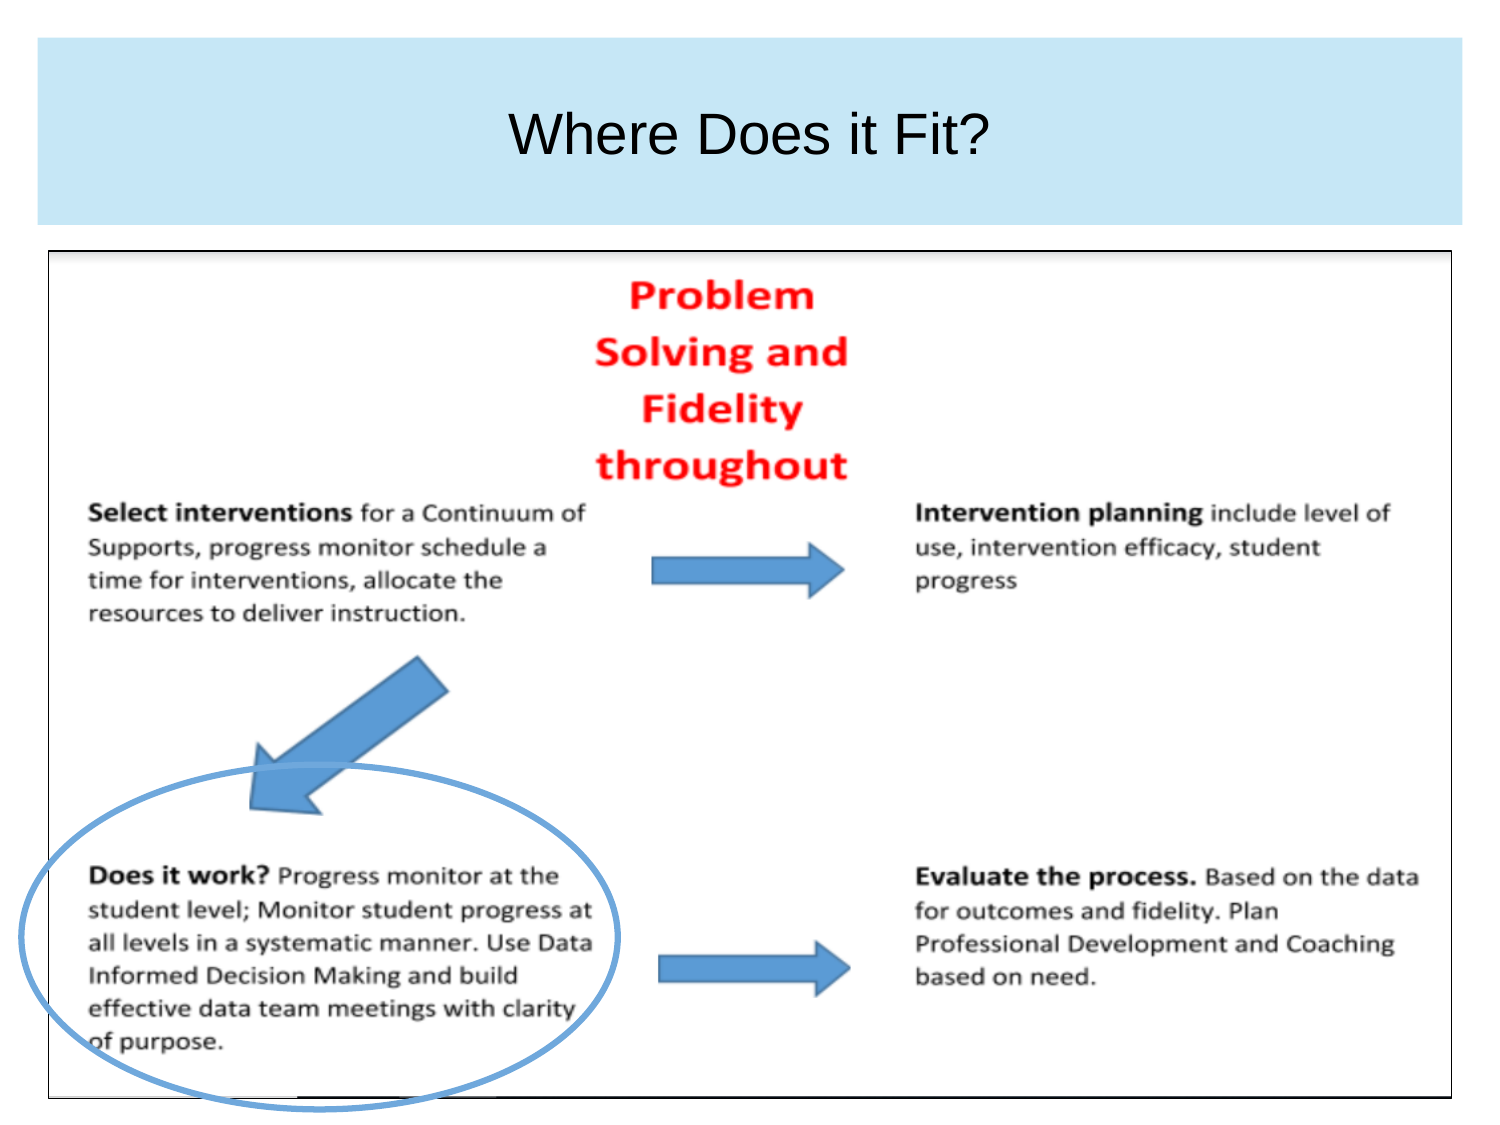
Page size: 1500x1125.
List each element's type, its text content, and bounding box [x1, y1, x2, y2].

text_box [252, 1105, 387, 1110]
text_box [21, 872, 43, 1002]
picture [48, 251, 1452, 1099]
title Where Does it Fit? [37, 37, 1463, 225]
